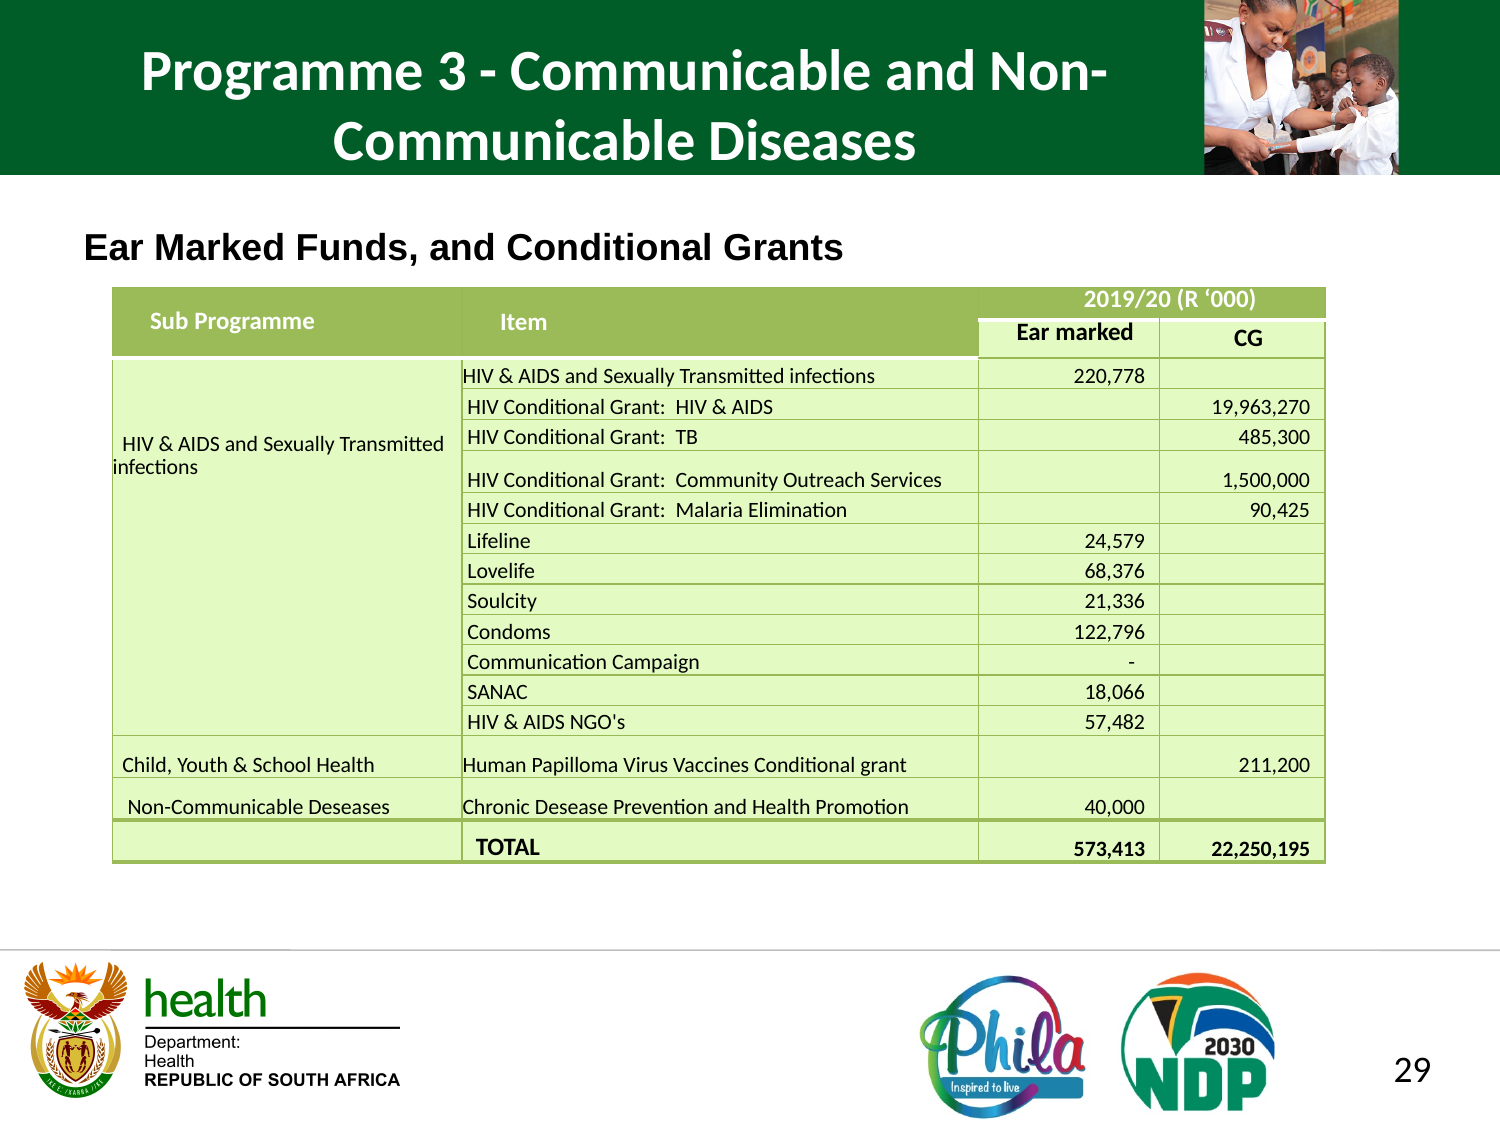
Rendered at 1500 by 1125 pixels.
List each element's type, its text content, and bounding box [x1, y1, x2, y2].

table_cell 1,500,000 [1160, 451, 1324, 492]
table_cell Soulcity [463, 585, 978, 614]
table_header Item [463, 288, 978, 356]
table_cell 57,482 [979, 706, 1159, 735]
table_cell 24,579 [979, 524, 1159, 553]
table_cell [1160, 359, 1324, 388]
table_cell [1160, 676, 1324, 705]
table_cell [979, 420, 1159, 450]
table_cell 485,300 [1160, 420, 1324, 450]
table_cell Communication Campaign [463, 645, 978, 674]
table_cell CG [1160, 322, 1324, 357]
table_cell Ear marked [979, 322, 1159, 357]
table_cell 573,413 [979, 822, 1159, 860]
table_cell HIV Conditional Grant: Community Outreach Services [463, 451, 978, 492]
table_cell 22,250,195 [1160, 822, 1324, 860]
table_cell HIV & AIDS NGO's [463, 706, 978, 735]
table_cell 211,200 [1160, 736, 1324, 777]
table_cell [979, 736, 1159, 777]
text_box 29 [1362, 1037, 1463, 1098]
picture [916, 972, 1092, 1122]
table_cell [979, 451, 1159, 492]
table_cell Non-Communicable Deseases [113, 778, 461, 818]
table_cell 122,796 [979, 615, 1159, 644]
table_cell HIV Conditional Grant: HIV & AIDS [463, 389, 978, 419]
table_cell Lovelife [463, 554, 978, 583]
table_header 2019/20 (R ‘000) [979, 288, 1324, 318]
table_cell [979, 493, 1159, 523]
table_cell [1160, 645, 1324, 674]
table_cell [979, 389, 1159, 419]
table_cell 220,778 [979, 359, 1159, 388]
text_box Programme 3 - Communicable and Non-Communicable Diseases [75, 24, 1176, 132]
table_cell Condoms [463, 615, 978, 644]
table_cell HIV Conditional Grant: TB [463, 420, 978, 450]
table_cell 68,376 [979, 554, 1159, 583]
text_box Ear Marked Funds, and Conditional Grants [68, 215, 986, 276]
table_cell HIV Conditional Grant: Malaria Elimination [463, 493, 978, 523]
picture [24, 962, 400, 1098]
table_cell Human Papilloma Virus Vaccines Conditional grant [463, 736, 978, 777]
table_header Sub Programme [113, 288, 461, 356]
table_cell [1160, 615, 1324, 644]
table_cell 40,000 [979, 778, 1159, 818]
picture [1204, 0, 1399, 175]
table_cell Chronic Desease Prevention and Health Promotion [463, 778, 978, 818]
picture [1115, 962, 1290, 1125]
table_cell 18,066 [979, 676, 1159, 705]
table_cell [1160, 778, 1324, 818]
table_cell HIV & AIDS and Sexually Transmitted infections [113, 360, 461, 735]
table_cell 90,425 [1160, 493, 1324, 523]
table_cell Child, Youth & School Health [113, 736, 461, 777]
table_cell [113, 822, 461, 860]
table_cell SANAC [463, 676, 978, 705]
table_cell [1160, 554, 1324, 583]
table_cell [1160, 524, 1324, 553]
table_cell HIV & AIDS and Sexually Transmitted infections [463, 360, 978, 388]
table_cell [1160, 585, 1324, 614]
table_cell - [979, 645, 1159, 674]
table_cell [1160, 706, 1324, 735]
table_cell 21,336 [979, 585, 1159, 614]
table_cell Lifeline [463, 524, 978, 553]
table_cell TOTAL [463, 822, 978, 860]
table_cell 19,963,270 [1160, 389, 1324, 419]
